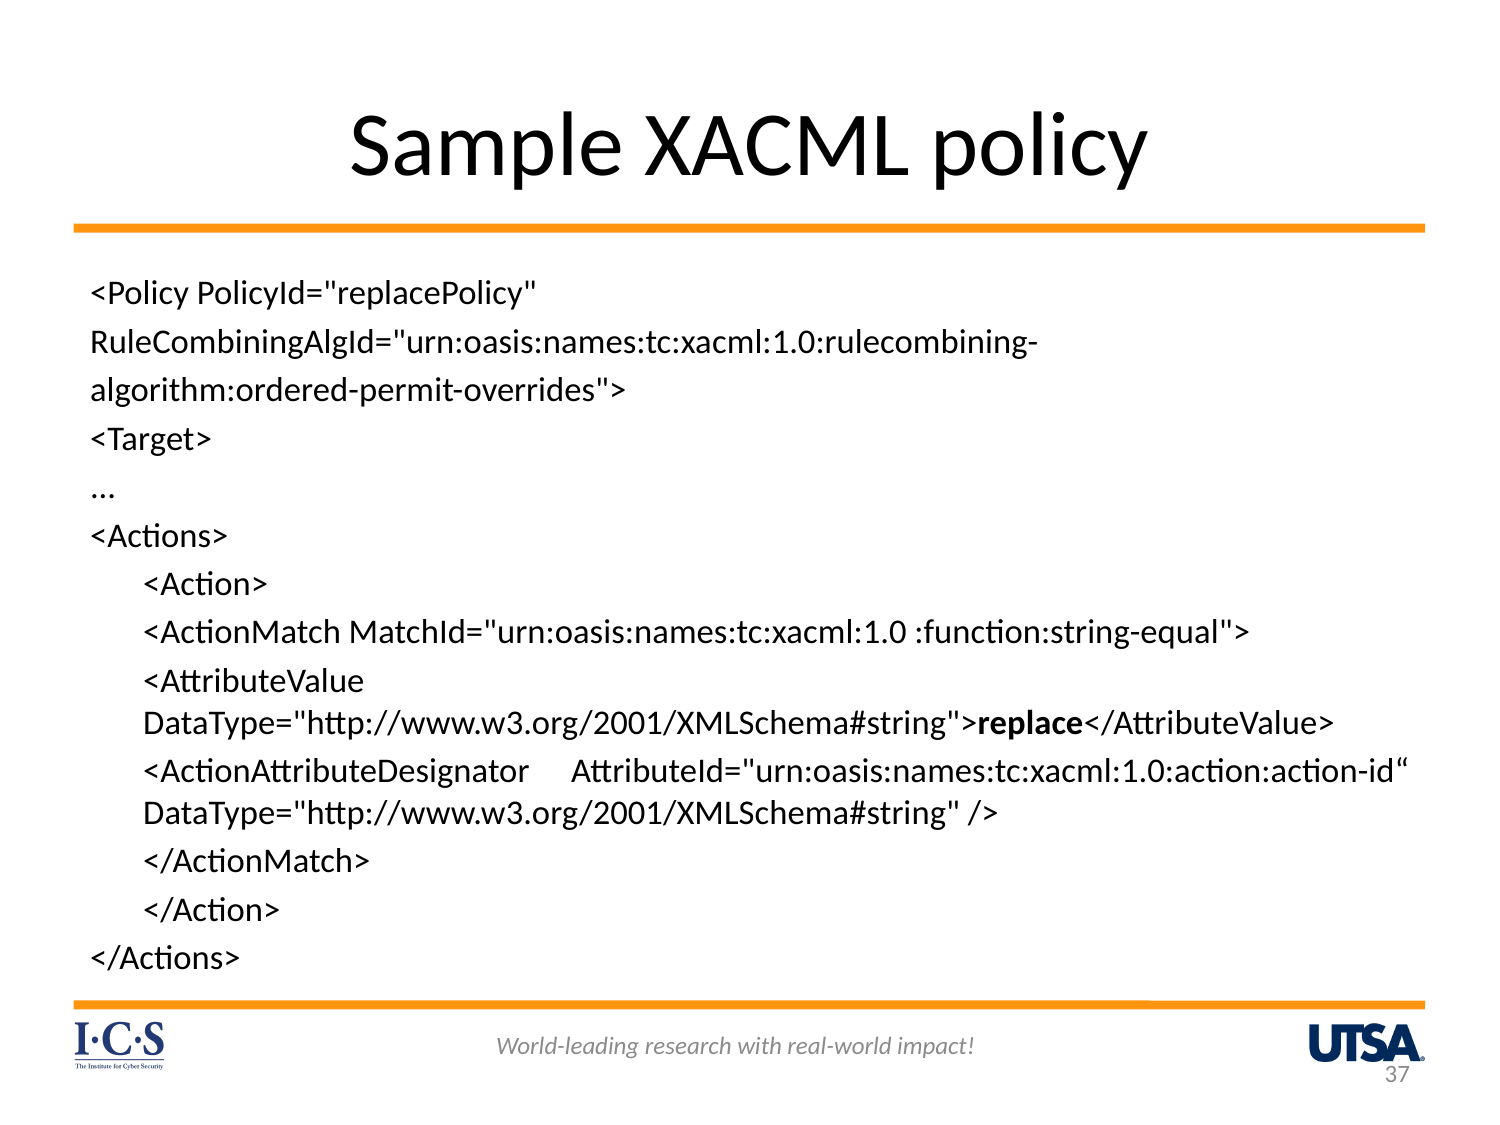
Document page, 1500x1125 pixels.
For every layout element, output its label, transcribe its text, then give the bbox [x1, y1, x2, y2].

list <Policy PolicyId="replacePolicy" RuleCombiningAlgId="urn:oasis:names:tc:xacml:1.0:rulecombining- algorithm:ordered-permit-overrides"> <Target> ... <Actions> <Action> <ActionMatch MatchId="urn:oasis:names:tc:xacml:1.0 :function:string-equal"> <AttributeValue DataType="http://www.w3.org/2001/XMLSchema#string">replace</AttributeValue> <ActionAttributeDesignator AttributeId="urn:oasis:names:tc:xacml:1.0:action:action-id“ DataType="http://www.w3.org/2001/XMLSchema#string" /> </ActionMatch> </Action> </Actions> [75, 262, 1425, 1005]
title Sample XACML policy [75, 45, 1425, 233]
picture [1309, 1023, 1425, 1042]
picture [73, 1014, 165, 1071]
footer World-leading research with real-world impact! [470, 1014, 1014, 1075]
slide_number 37 [1074, 1042, 1425, 1103]
